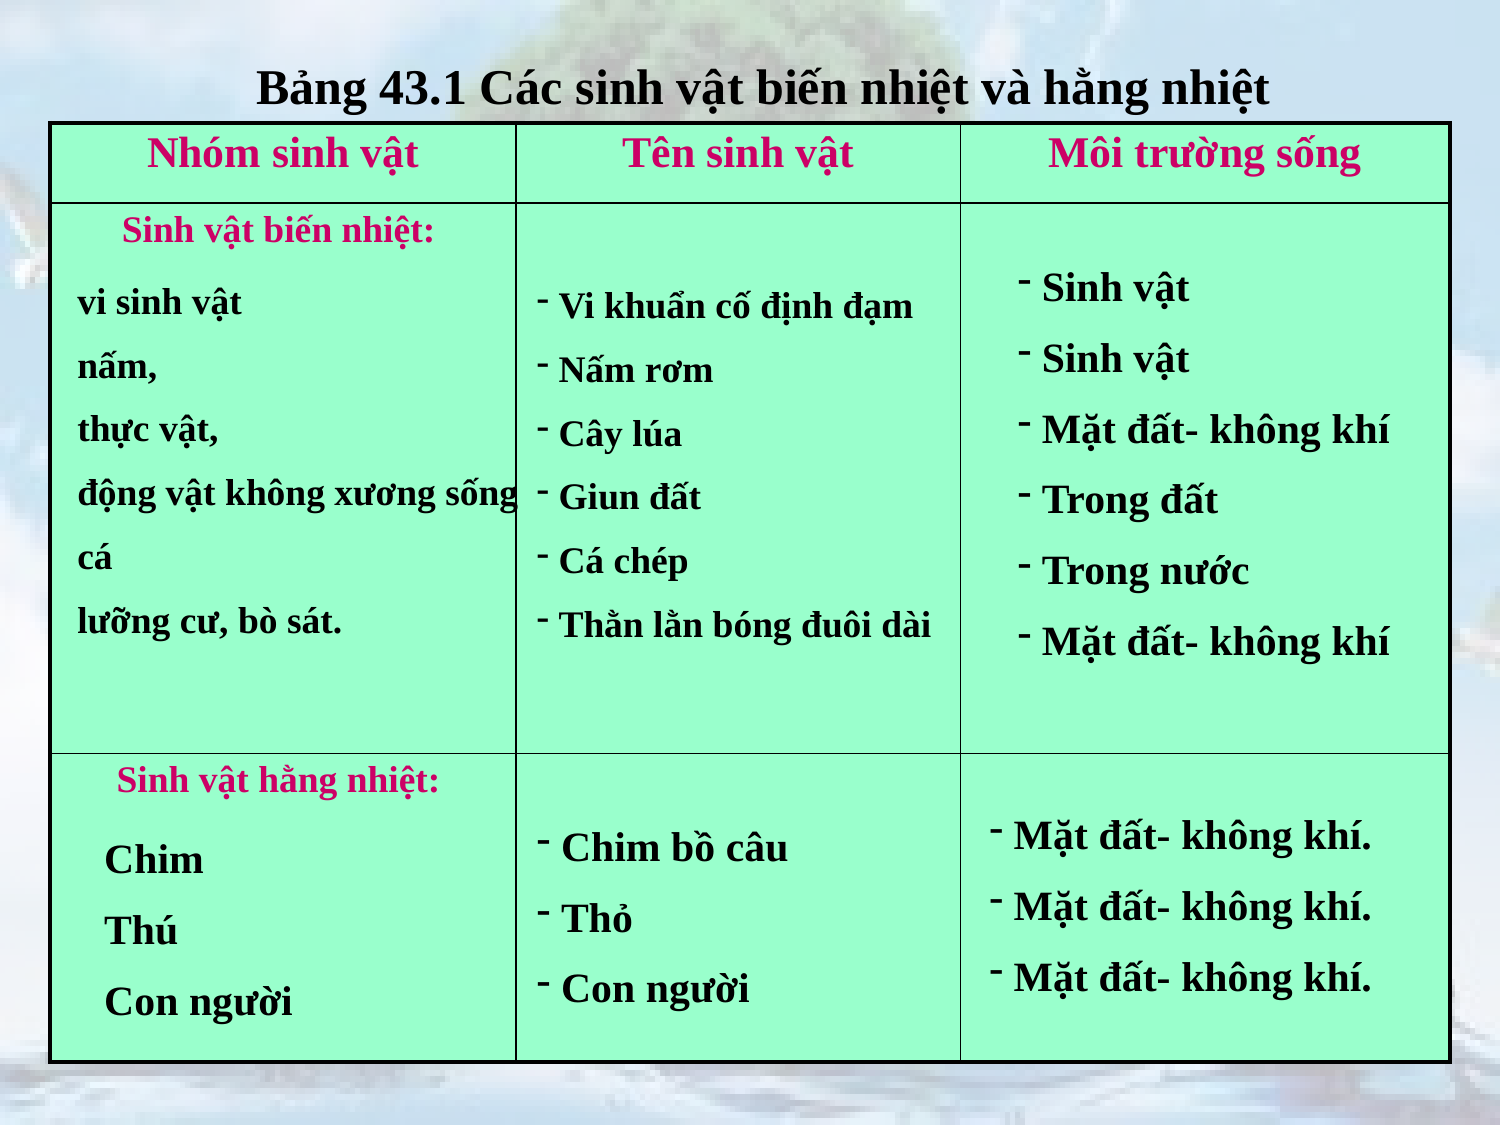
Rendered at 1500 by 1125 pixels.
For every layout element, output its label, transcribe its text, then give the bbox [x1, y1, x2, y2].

table_cell [961, 754, 1448, 1060]
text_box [521, 800, 1407, 1030]
text_box vi sinh vật nấm, thực vật, động vật không xương sống cá lưỡng cư, bò sát. [62, 269, 521, 649]
text_box Chim Thú Con người [89, 824, 371, 1032]
table_cell [517, 649, 960, 753]
table_cell [961, 204, 1448, 753]
table_header Tên sinh vật [517, 125, 960, 202]
table_cell Sinh vật biến nhiệt: [52, 204, 515, 753]
table_cell [517, 754, 960, 1060]
table_header Nhóm sinh vật [52, 125, 515, 202]
table_cell Sinh vật hằng nhiệt: [52, 754, 515, 1060]
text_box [521, 252, 1413, 697]
table_header Môi trường sống [961, 125, 1448, 202]
table_cell [517, 204, 960, 269]
text_box Bảng 43.1 Các sinh vật biến nhiệt và hằng nhiệt [230, 47, 1297, 122]
